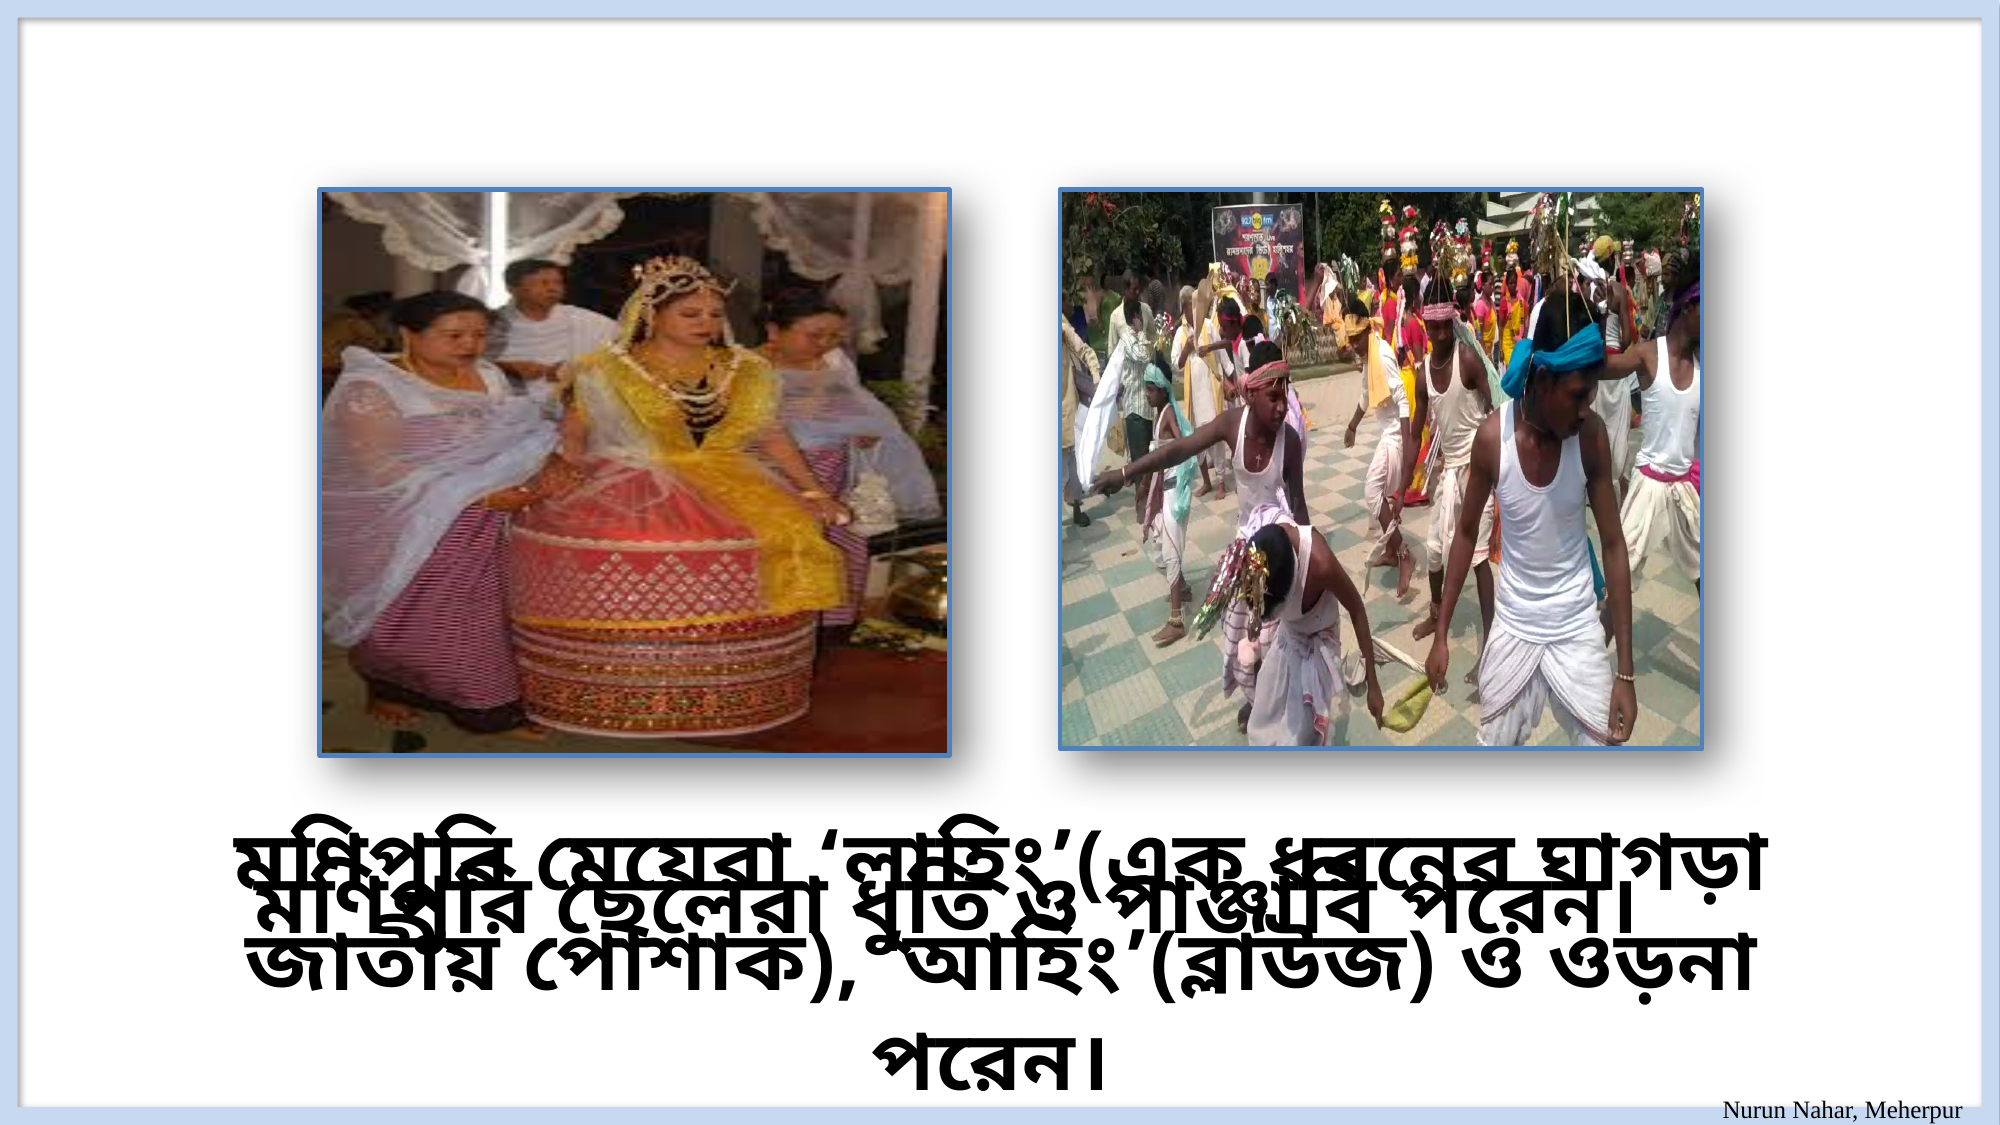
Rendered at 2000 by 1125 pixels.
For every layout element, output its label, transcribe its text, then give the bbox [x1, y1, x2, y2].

picture [1061, 191, 1701, 747]
picture [321, 191, 948, 754]
text_box মণিপুরি ছেলেরা ধুতি ও পাঞ্জাবি পরেন। [162, 842, 1732, 958]
text_box মণিপুরি মেয়েরা ‘লাহিং’(এক ধরনের ঘাগড়া জাতীয় পোশাক), ‘আহিং’(ব্লাউজ) ও ওড়না পরেন। [199, 799, 1804, 1125]
